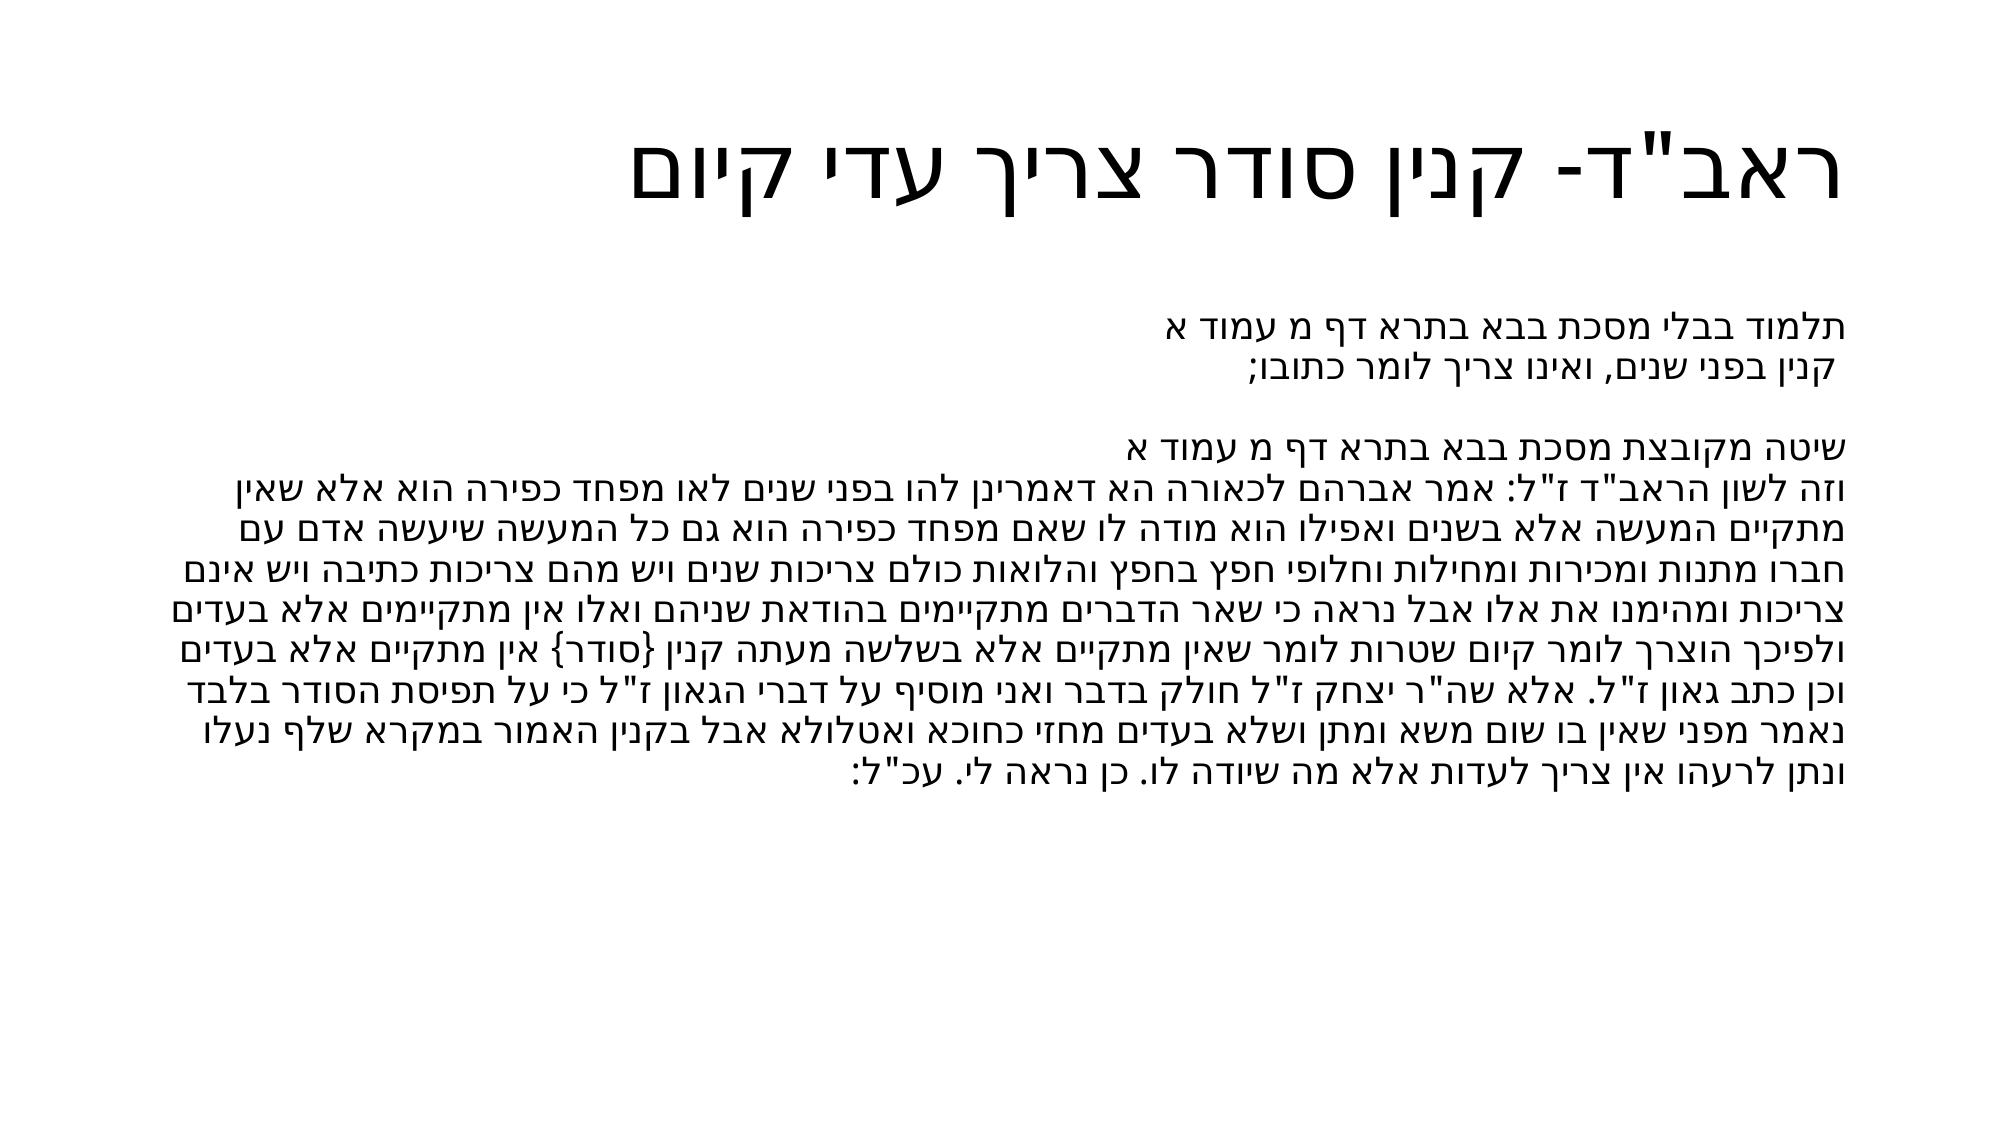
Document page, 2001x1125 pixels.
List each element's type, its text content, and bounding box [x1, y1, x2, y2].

list תלמוד בבלי מסכת בבא בתרא דף מ עמוד א קנין בפני שנים, ואינו צריך לומר כתובו; שיטה מקובצת מסכת בבא בתרא דף מ עמוד א וזה לשון הראב"ד ז"ל: אמר אברהם לכאורה הא דאמרינן להו בפני שנים לאו מפחד כפירה הוא אלא שאין מתקיים המעשה אלא בשנים ואפילו הוא מודה לו שאם מפחד כפירה הוא גם כל המעשה שיעשה אדם עם חברו מתנות ומכירות ומחילות וחלופי חפץ בחפץ והלואות כולם צריכות שנים ויש מהם צריכות כתיבה ויש אינם צריכות ומהימנו את אלו אבל נראה כי שאר הדברים מתקיימים בהודאת שניהם ואלו אין מתקיימים אלא בעדים ולפיכך הוצרך לומר קיום שטרות לומר שאין מתקיים אלא בשלשה מעתה קנין {סודר} אין מתקיים אלא בעדים וכן כתב גאון ז"ל. אלא שה"ר יצחק ז"ל חולק בדבר ואני מוסיף על דברי הגאון ז"ל כי על תפיסת הסודר בלבד נאמר מפני שאין בו שום משא ומתן ושלא בעדים מחזי כחוכא ואטלולא אבל בקנין האמור במקרא שלף נעלו ונתן לרעהו אין צריך לעדות אלא מה שיודה לו. כן נראה לי. עכ"ל: [137, 299, 1863, 1014]
title ראב"ד- קנין סודר צריך עדי קיום [137, 59, 1863, 278]
